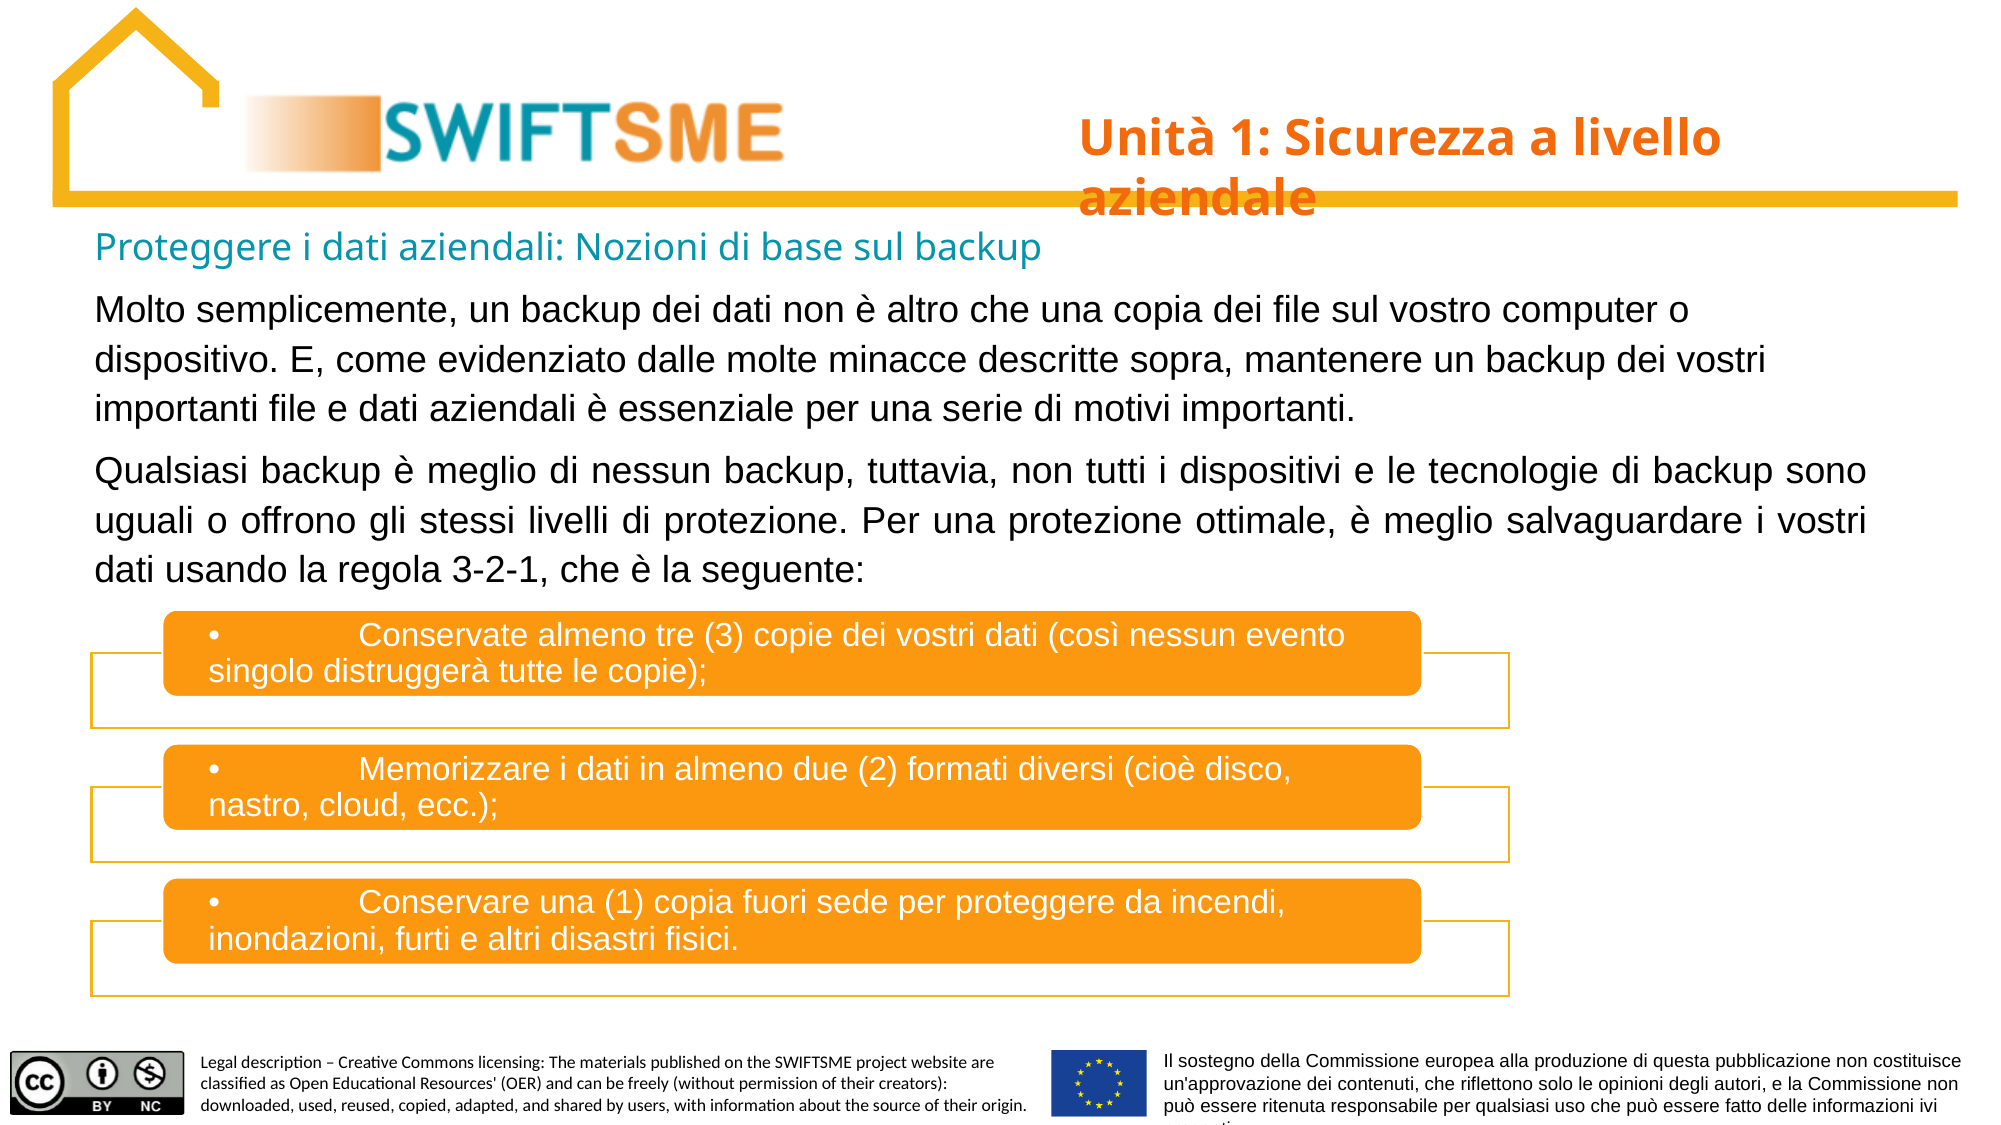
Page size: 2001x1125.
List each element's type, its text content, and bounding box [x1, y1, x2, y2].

text_box Legal description – Creative Commons licensing: The materials published on the SWIFTSME project website are classified as Open Educational Resources' (OER) and can be freely (without permission of their creators): downloaded, used, reused, copied, adapted, and shared by users, with information about the source of their origin. [185, 1043, 1052, 1123]
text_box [91, 609, 1510, 996]
text_box Proteggere i dati aziendali: Nozioni di base sul backup Molto semplicemente, un backup dei dati non è altro che una copia dei file sul vostro computer o dispositivo. E, come evidenziato dalle molte minacce descritte sopra, mantenere un backup dei vostri importanti file e dati aziendali è essenziale per una serie di motivi importanti. Qualsiasi backup è meglio di nessun backup, tuttavia, non tutti i dispositivi e le tecnologie di backup sono uguali o offrono gli stessi livelli di protezione. Per una protezione ottimale, è meglio salvaguardare i vostri dati usando la regola 3-2-1, che è la seguente: [64, 211, 1883, 598]
picture [1051, 1050, 1151, 1117]
text_box Il sostegno della Commissione europea alla produzione di questa pubblicazione non costituisce un'approvazione dei contenuti, che riflettono solo le opinioni degli autori, e la Commissione non può essere ritenuta responsabile per qualsiasi uso che può essere fatto delle informazioni ivi presenti. [1148, 1041, 2000, 1125]
picture [10, 1050, 185, 1115]
text_box Unità 1: Sicurezza a livello aziendale [1063, 98, 1975, 233]
picture [231, 80, 799, 187]
